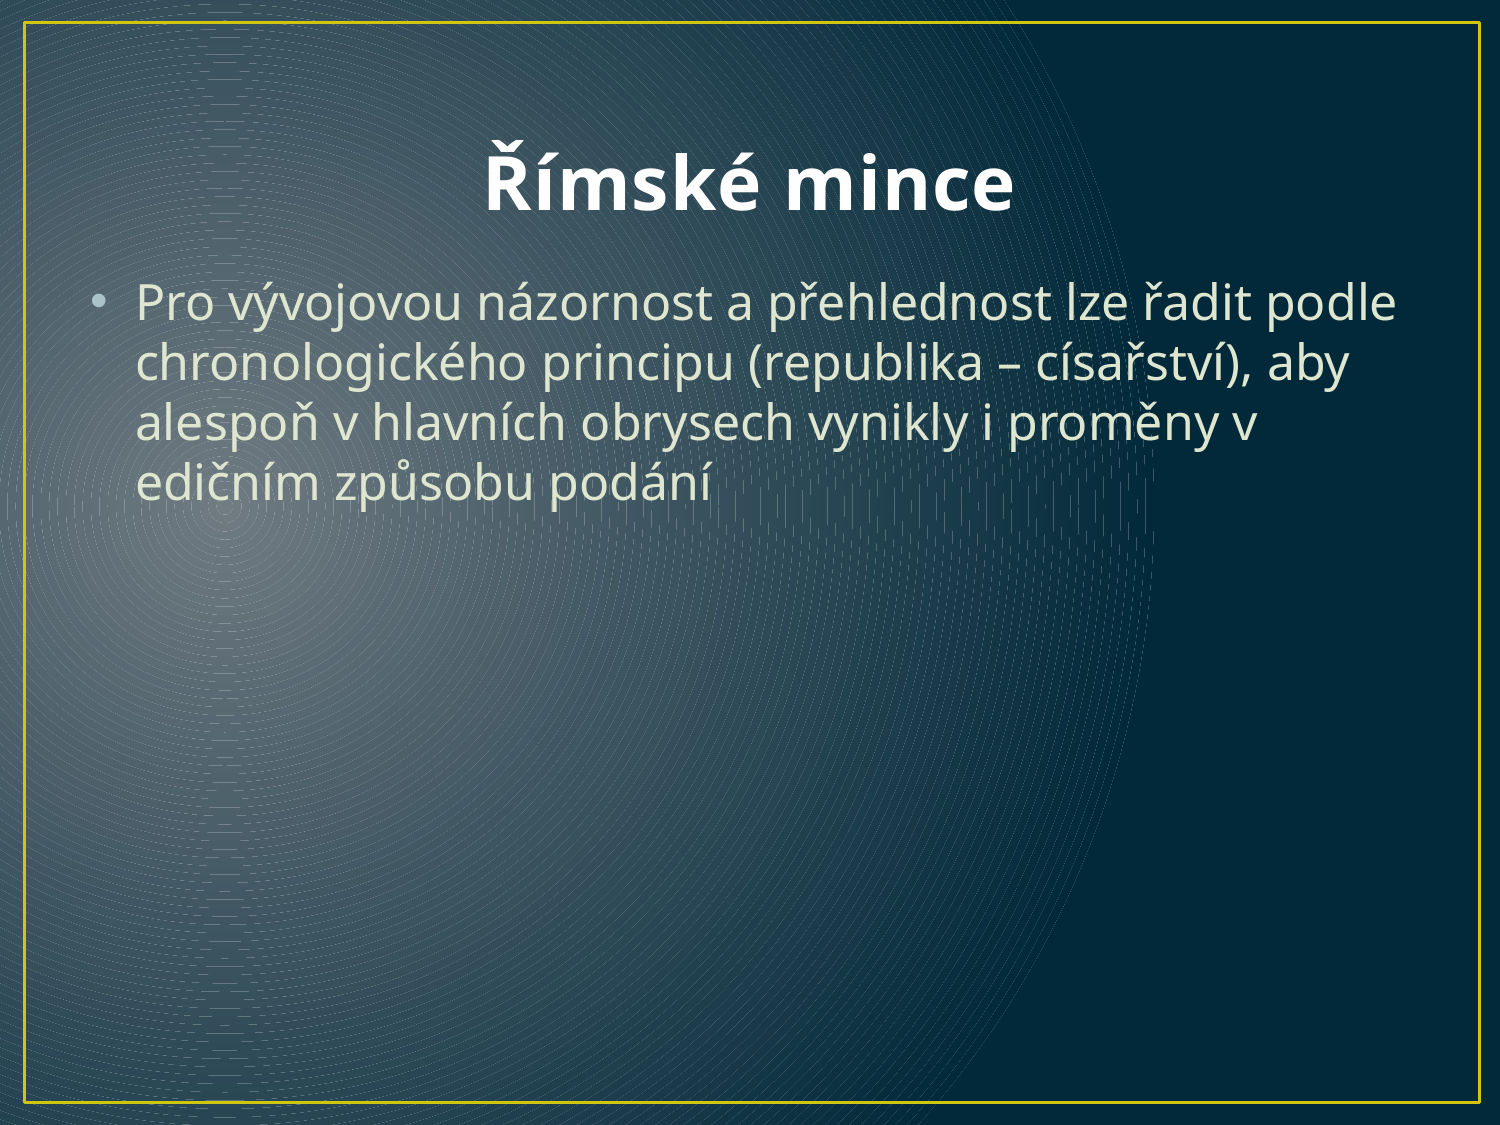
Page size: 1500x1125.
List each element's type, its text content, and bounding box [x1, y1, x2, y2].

title Římské mince [75, 45, 1425, 233]
list Pro vývojovou názornost a přehlednost lze řadit podle chronologického principu (republika – císařství), aby alespoň v hlavních obrysech vynikly i proměny v edičním způsobu podání [75, 262, 1425, 1005]
